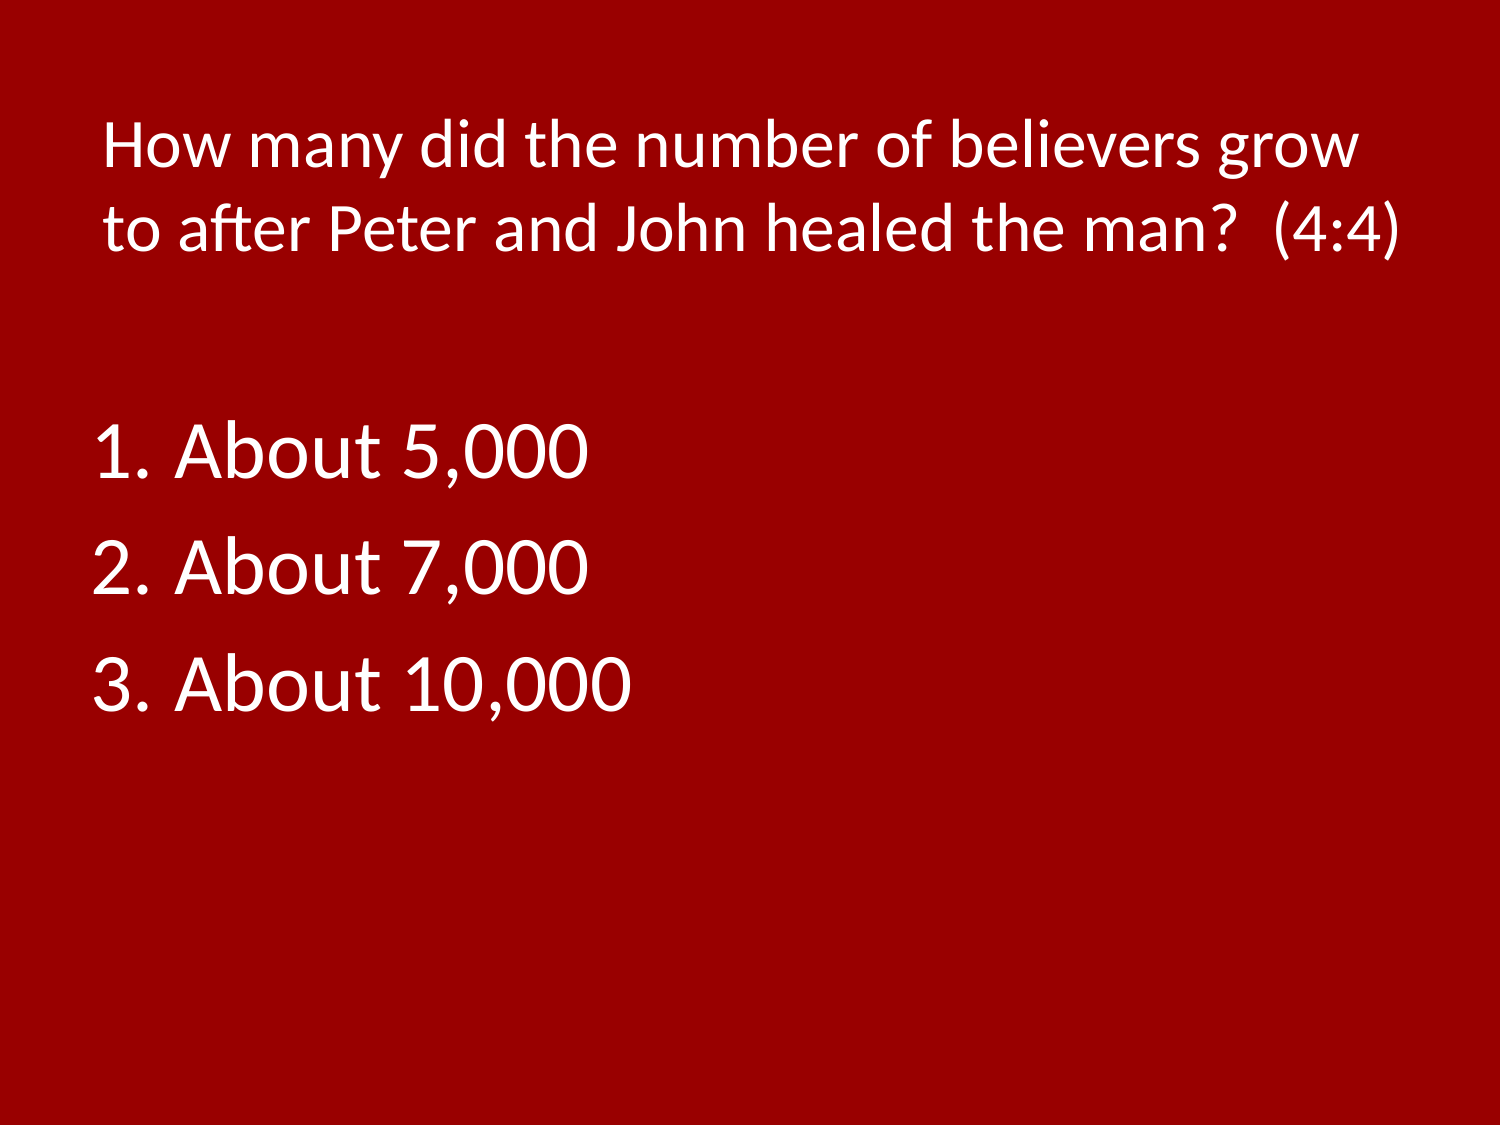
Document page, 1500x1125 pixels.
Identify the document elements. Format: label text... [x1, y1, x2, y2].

list About 5,000 About 7,000 About 10,000 [75, 387, 1425, 1005]
title How many did the number of believers grow to after Peter and John healed the man? (4:4) [87, 87, 1438, 275]
